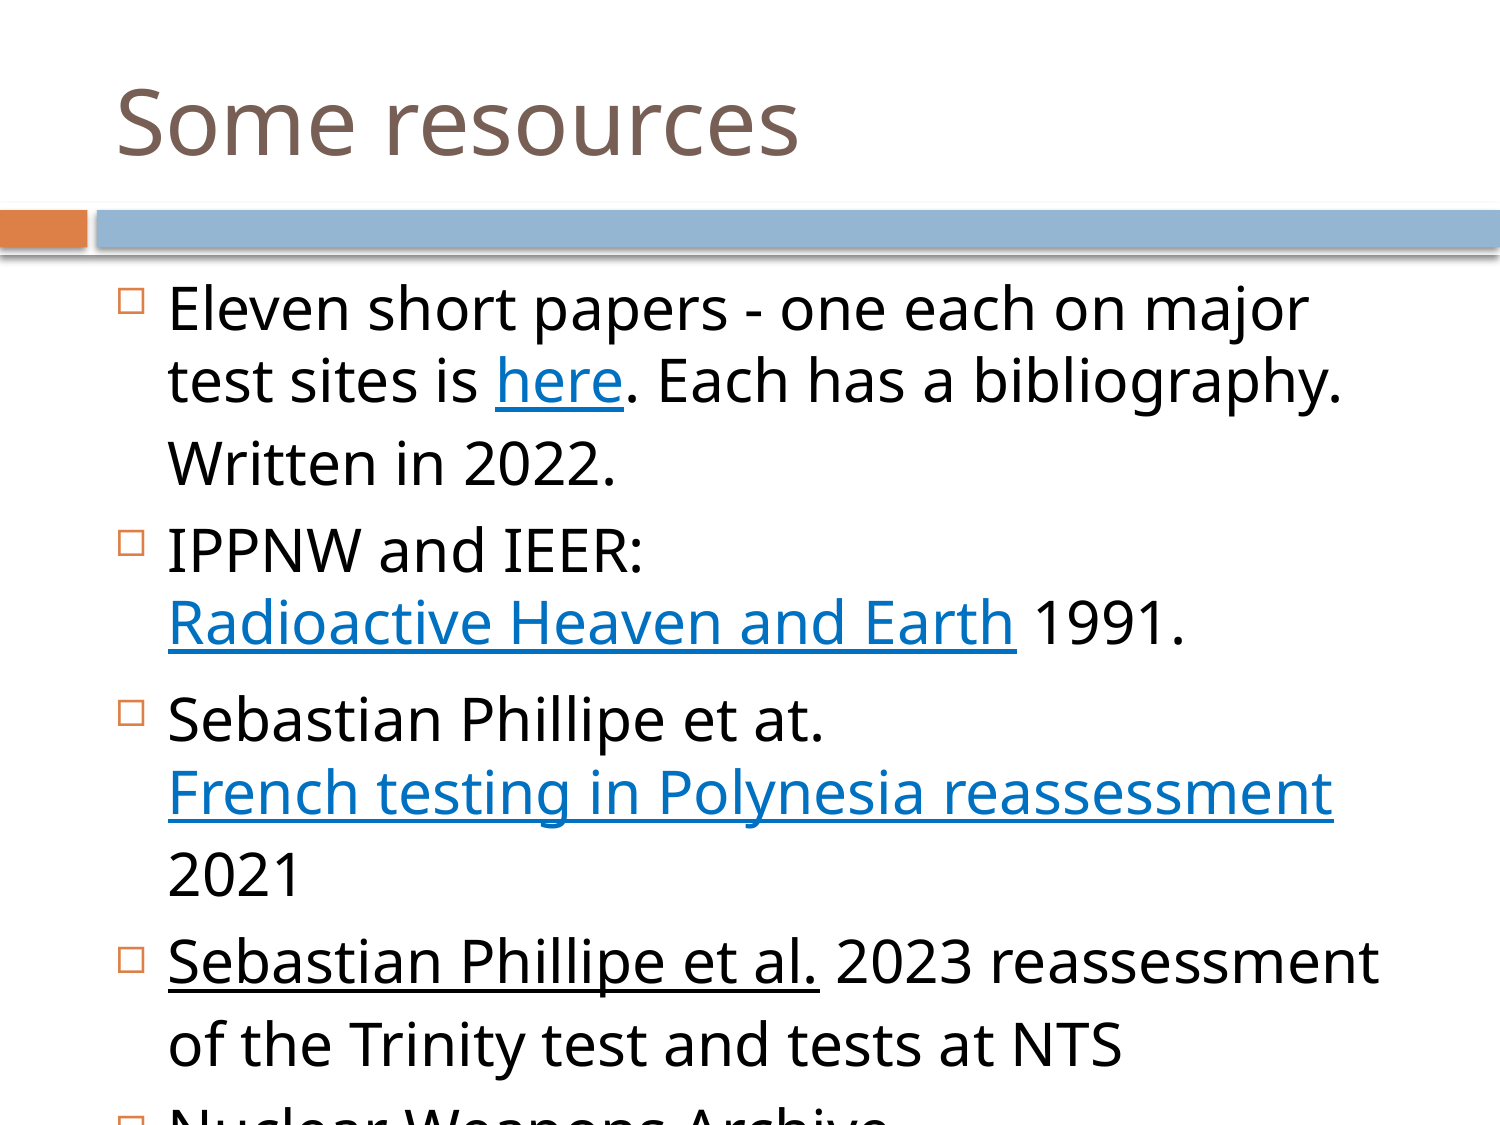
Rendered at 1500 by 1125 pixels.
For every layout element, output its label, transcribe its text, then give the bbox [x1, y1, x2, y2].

title Some resources [100, 37, 1438, 200]
list Eleven short papers - one each on major test sites is here. Each has a bibliography. Written in 2022. IPPNW and IEER: Radioactive Heaven and Earth 1991. Sebastian Phillipe et at. French testing in Polynesia reassessment 2021 Sebastian Phillipe et al. 2023 reassessment of the Trinity test and tests at NTS Nuclear Weapons Archive. [100, 262, 1438, 1000]
